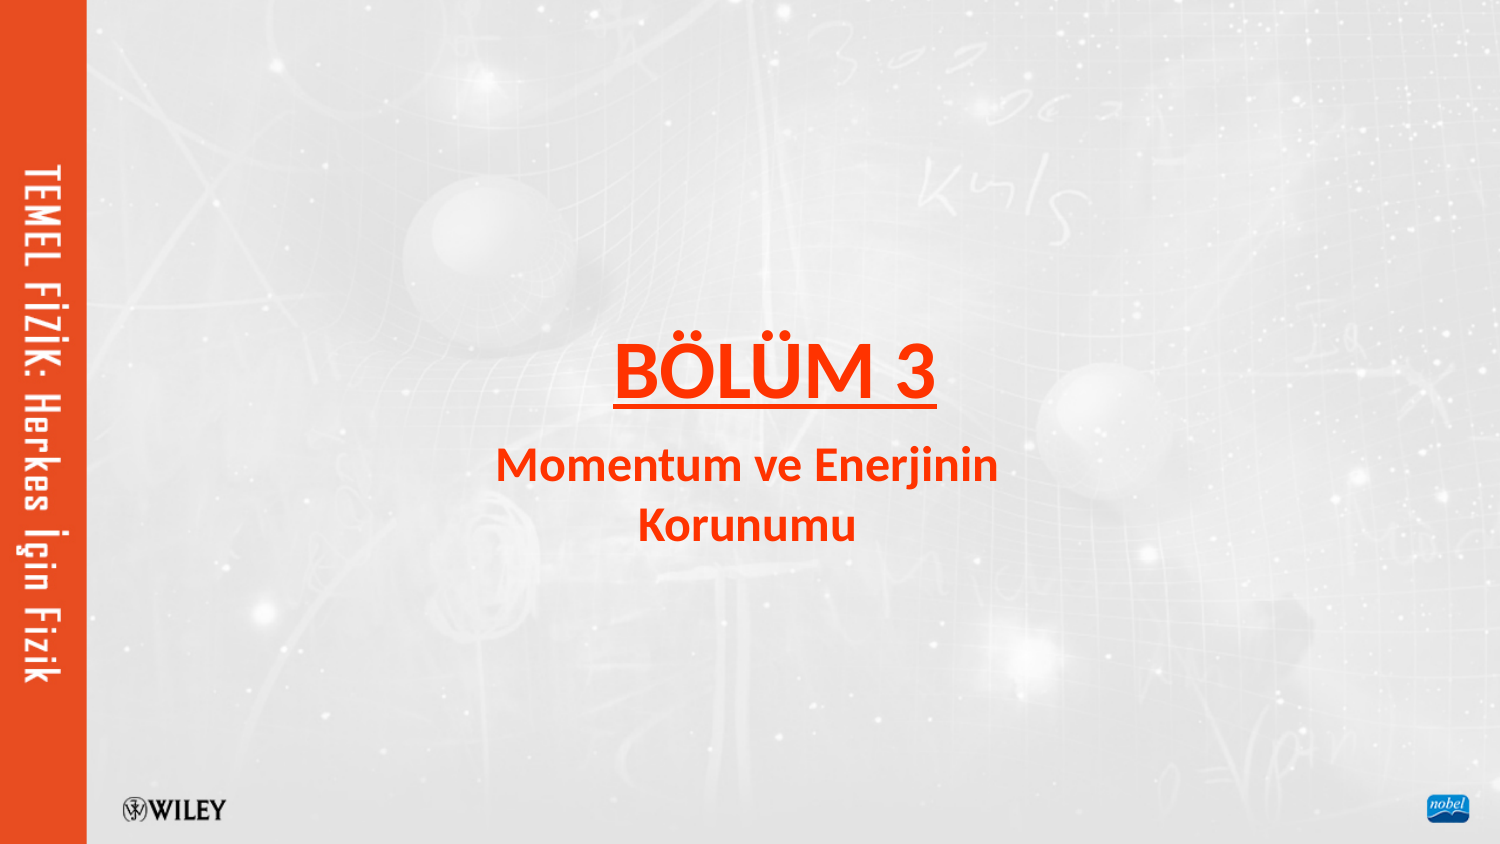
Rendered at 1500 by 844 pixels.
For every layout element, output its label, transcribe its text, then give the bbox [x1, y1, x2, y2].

text_box Momentum ve Enerjinin Korunumu [480, 423, 1015, 559]
picture [0, 0, 1500, 844]
text_box BÖLÜM 3 [598, 307, 953, 423]
